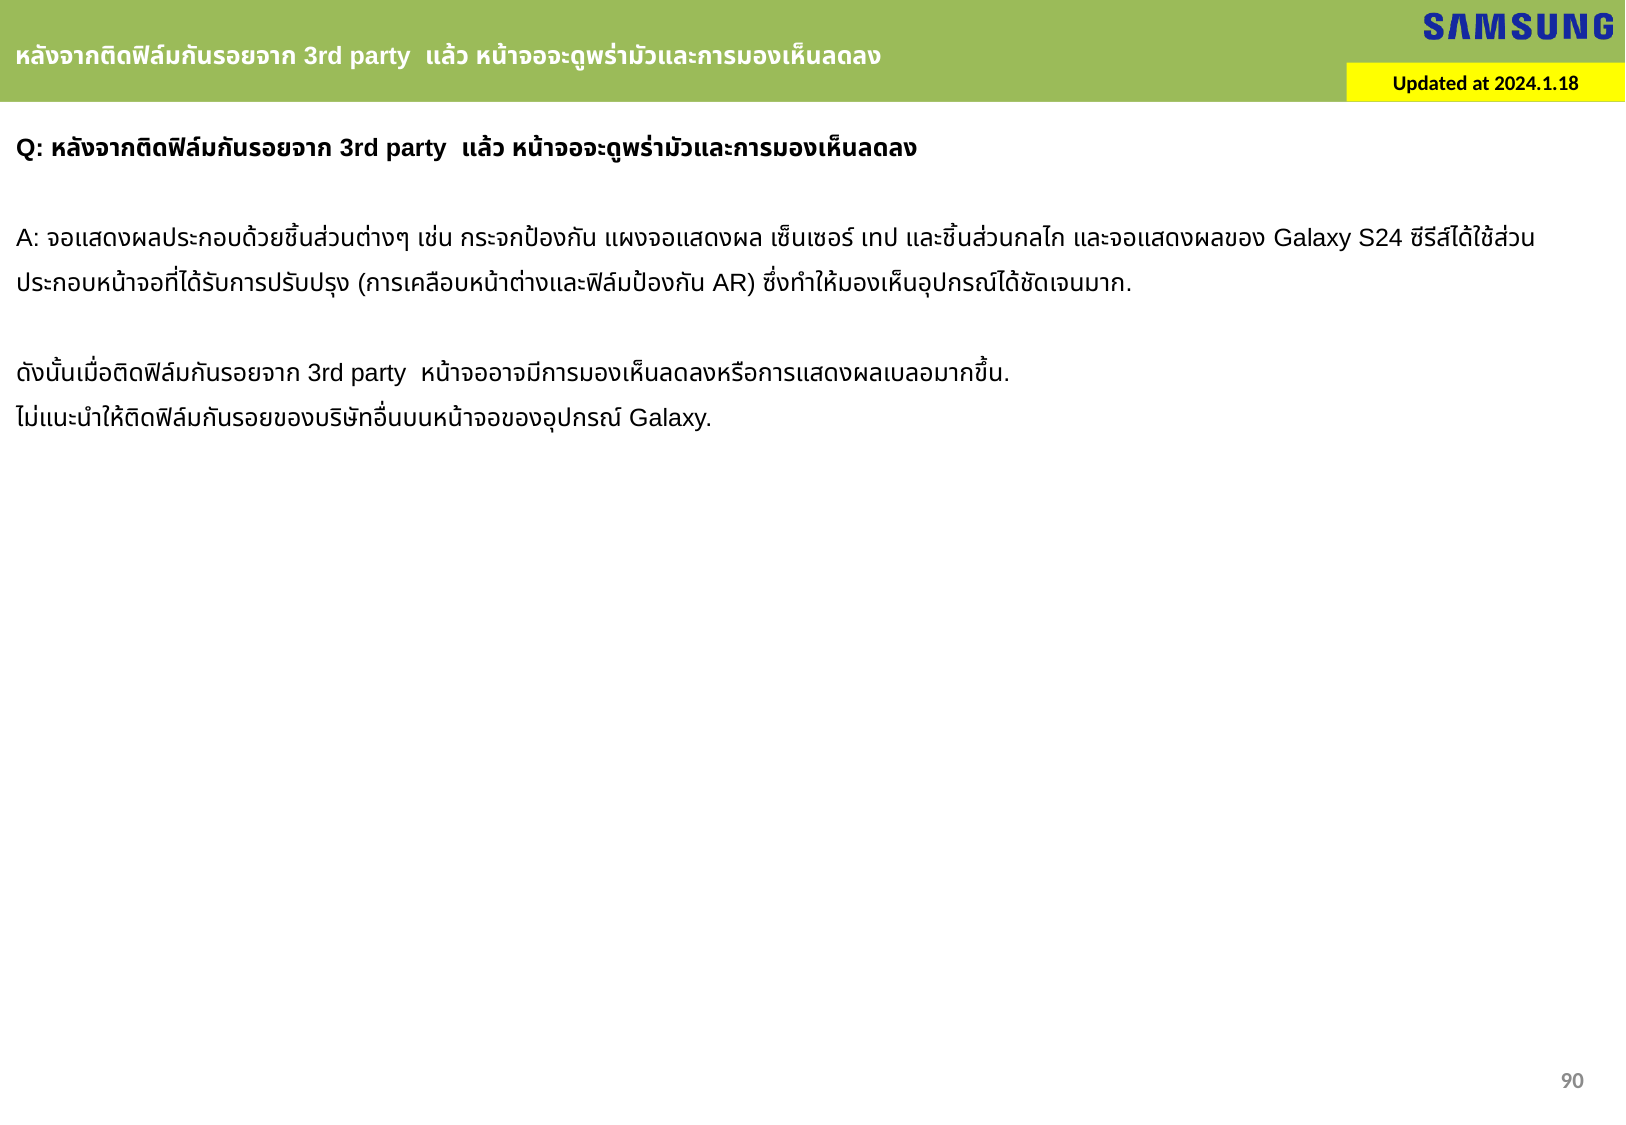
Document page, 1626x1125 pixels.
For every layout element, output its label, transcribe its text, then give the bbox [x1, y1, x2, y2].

picture [1409, 0, 1626, 53]
title หลังจากติดฟิล์มกันรอยจาก 3rd party แล้ว หน้าจอจะดูพร่ามัวและการมองเห็นลดลง [0, 0, 1396, 110]
text_box Updated at 2024.1.18 [1345, 61, 1625, 103]
slide_number 90 [1517, 1058, 1600, 1101]
text_box Q: หลังจากติดฟิล์มกันรอยจาก 3rd party แล้ว หน้าจอจะดูพร่ามัวและการมองเห็นลดลง A: จอแสดงผลประกอบด้วยชิ้นส่วนต่างๆ เช่น กระจกป้องกัน แผงจอแสดงผล เซ็นเซอร์ เทป และชิ้นส่วนกลไก และจอแสดงผลของ Galaxy S24 ซีรีส์ได้ใช้ส่วนประกอบหน้าจอที่ได้รับการปรับปรุง (การเคลือบหน้าต่างและฟิล์มป้องกัน AR) ซึ่งทำให้มองเห็นอุปกรณ์ได้ชัดเจนมาก. ดังนั้นเมื่อติดฟิล์มกันรอยจาก 3rd party หน้าจออาจมีการมองเห็นลดลงหรือการแสดงผลเบลอมากขึ้น. ไม่แนะนำให้ติดฟิล์มกันรอยของบริษัทอื่นบนหน้าจอของอุปกรณ์ Galaxy. [1, 109, 1619, 1101]
